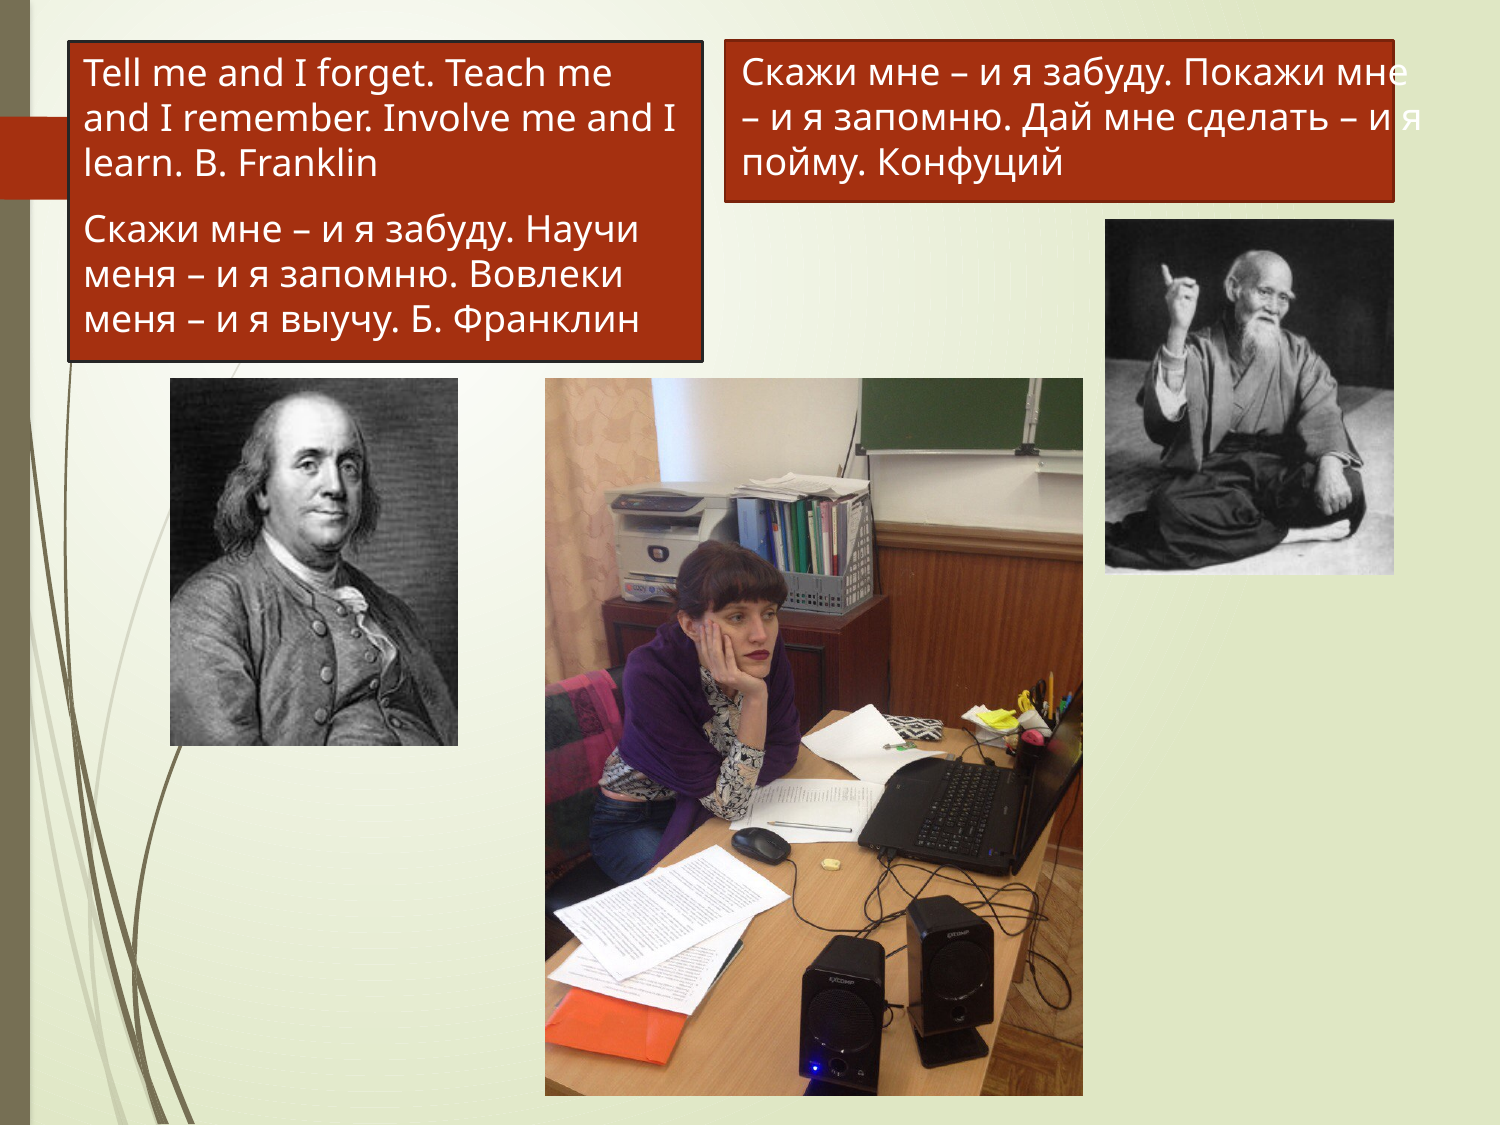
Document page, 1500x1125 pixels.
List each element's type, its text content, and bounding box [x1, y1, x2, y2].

picture [170, 378, 458, 746]
list Скажи мне – и я забуду. Покажи мне – и я запомню. Дай мне сделать – и я пойму. Конфуций [726, 40, 1443, 659]
list Tell me and I forget. Teach me and I remember. Involve me and I learn. B. Franklin Скажи мне – и я забуду. Научи меня – и я запомню. Вовлеки меня – и я выучу. Б. Франклин [68, 41, 703, 663]
picture [1105, 219, 1394, 575]
picture [544, 378, 1083, 1096]
